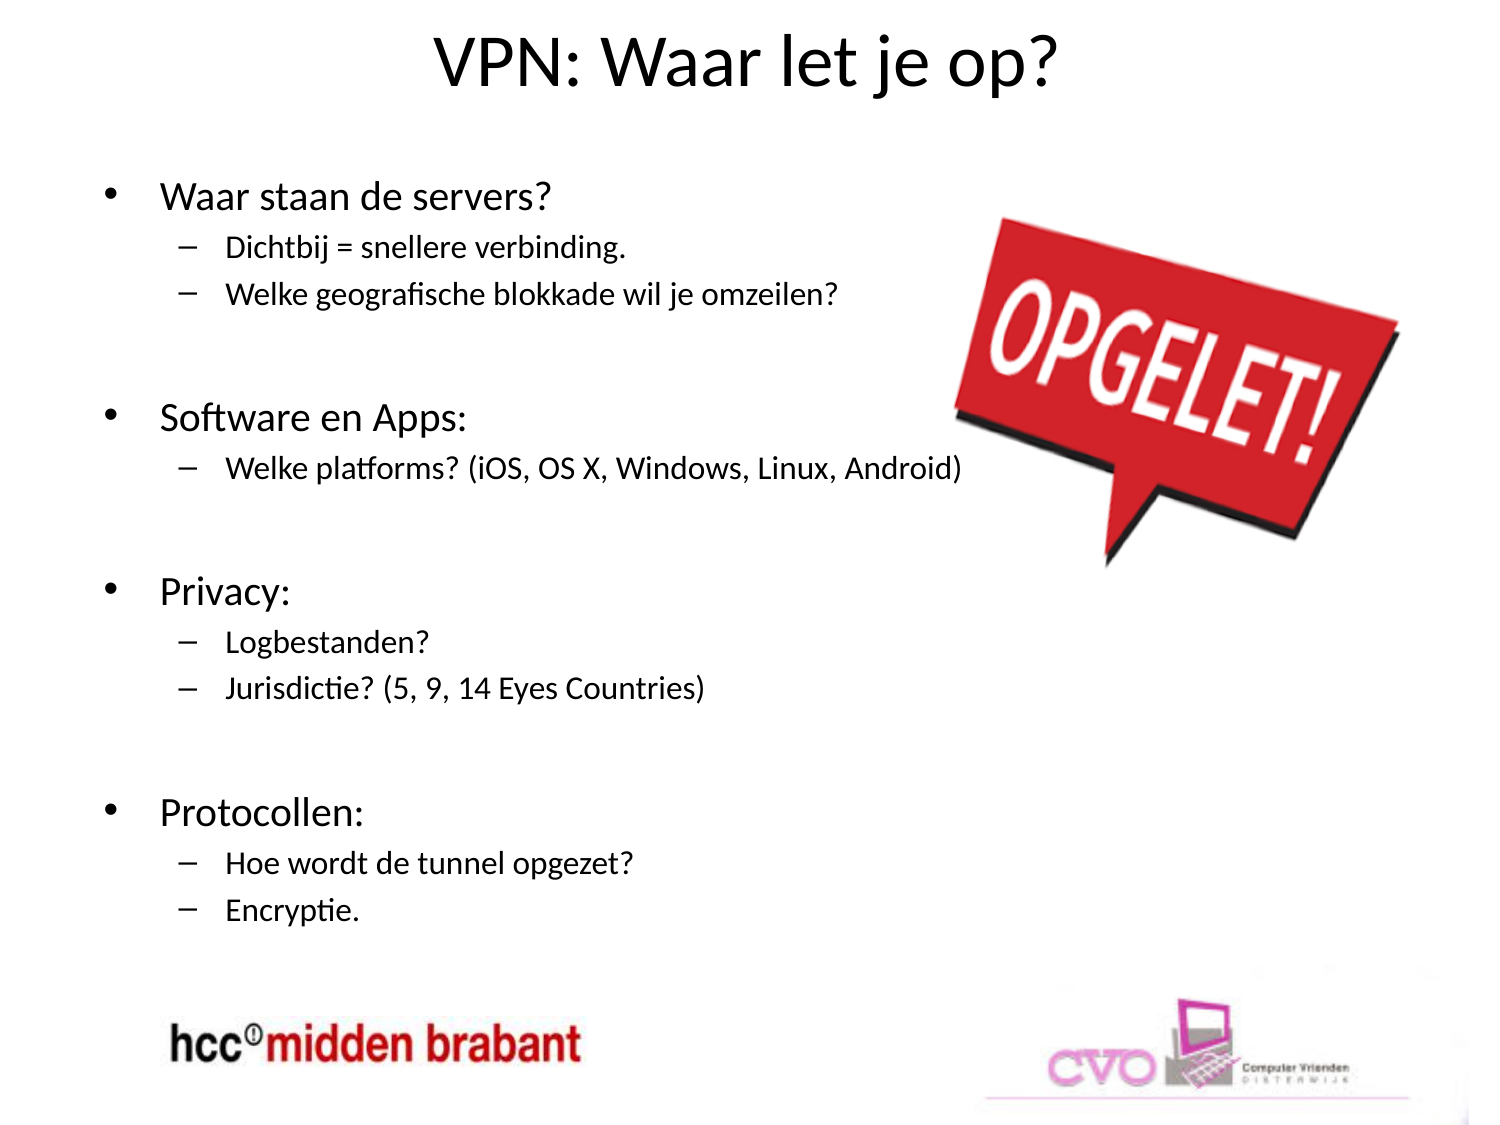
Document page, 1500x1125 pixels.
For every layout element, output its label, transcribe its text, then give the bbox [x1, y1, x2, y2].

picture [160, 1015, 591, 1079]
picture [942, 237, 1371, 593]
list Waar staan de servers? Dichtbij = snellere verbinding. Welke geografische blokkade wil je omzeilen? Software en Apps: Welke platforms? (iOS, OS X, Windows, Linux, Android) Privacy: Logbestanden? Jurisdictie? (5, 9, 14 Eyes Countries) Protocollen: Hoe wordt de tunnel opgezet? Encryptie. [88, 160, 1439, 941]
picture [974, 963, 1469, 1125]
title VPN: Waar let je op? [72, 0, 1423, 114]
